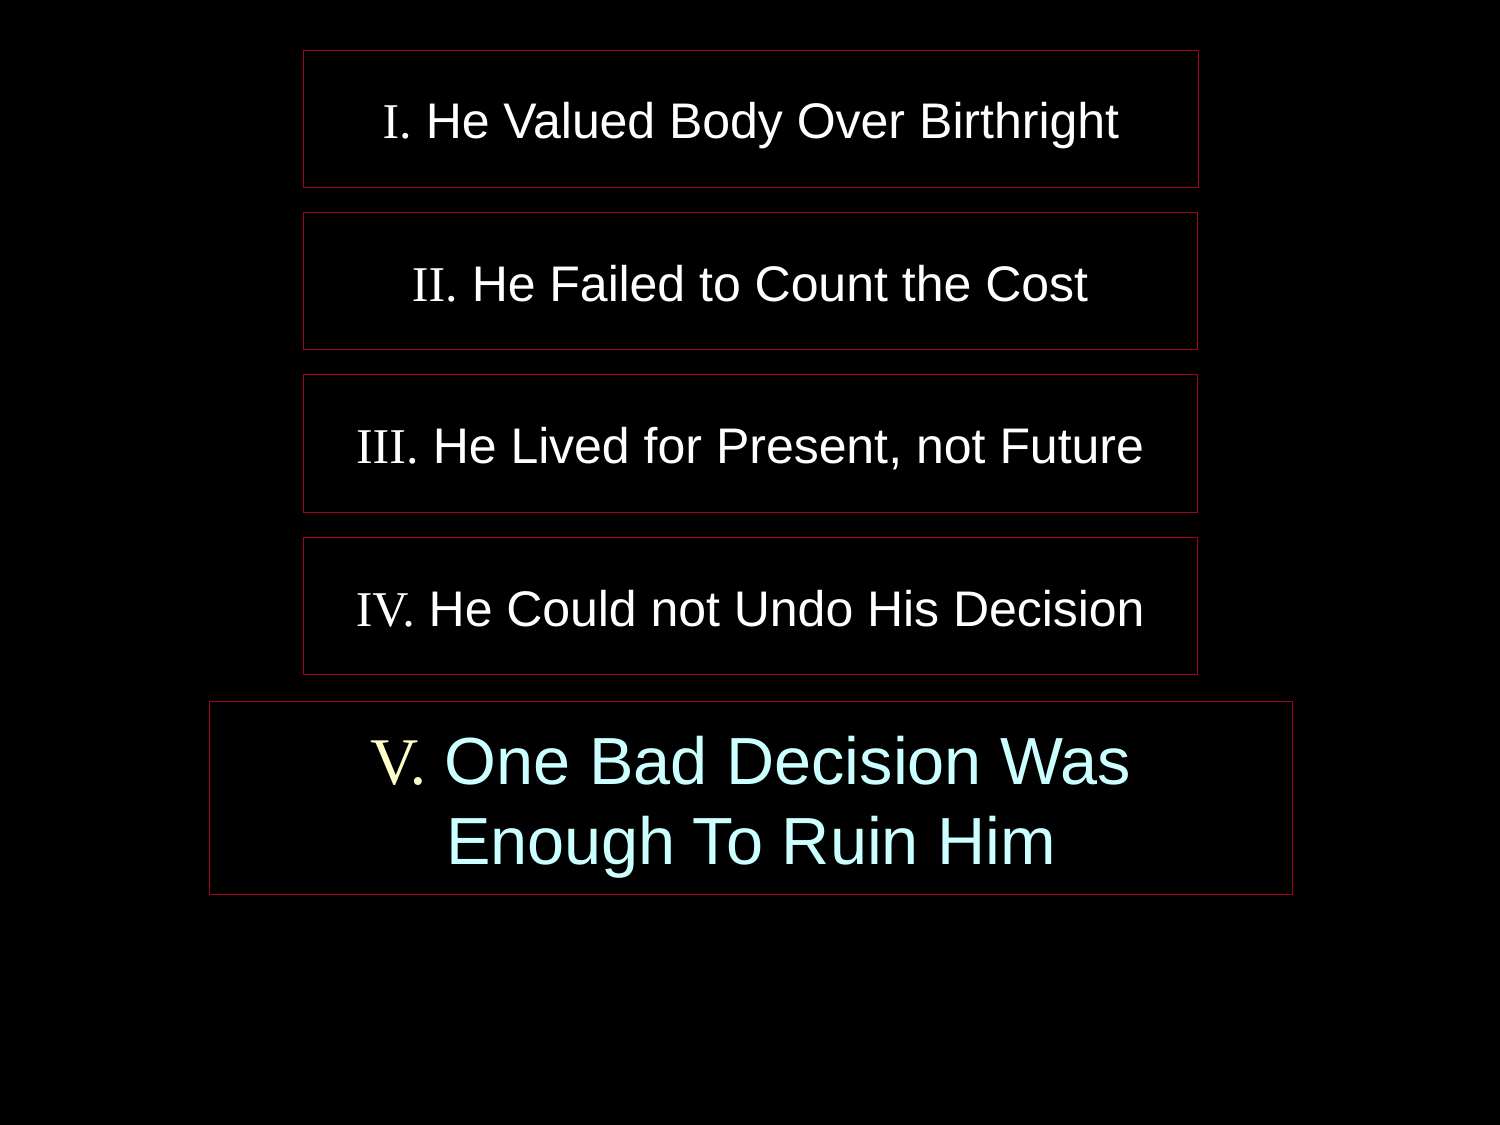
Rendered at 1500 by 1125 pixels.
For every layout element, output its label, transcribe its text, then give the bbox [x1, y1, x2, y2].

list I. He Valued Body Over Birthright [303, 50, 1199, 188]
text_box V. One Bad Decision Was Enough To Ruin Him [209, 701, 1293, 895]
text_box II. He Failed to Count the Cost [303, 212, 1198, 350]
text_box IV. He Could not Undo His Decision [303, 537, 1198, 675]
text_box III. He Lived for Present, not Future [303, 374, 1198, 513]
